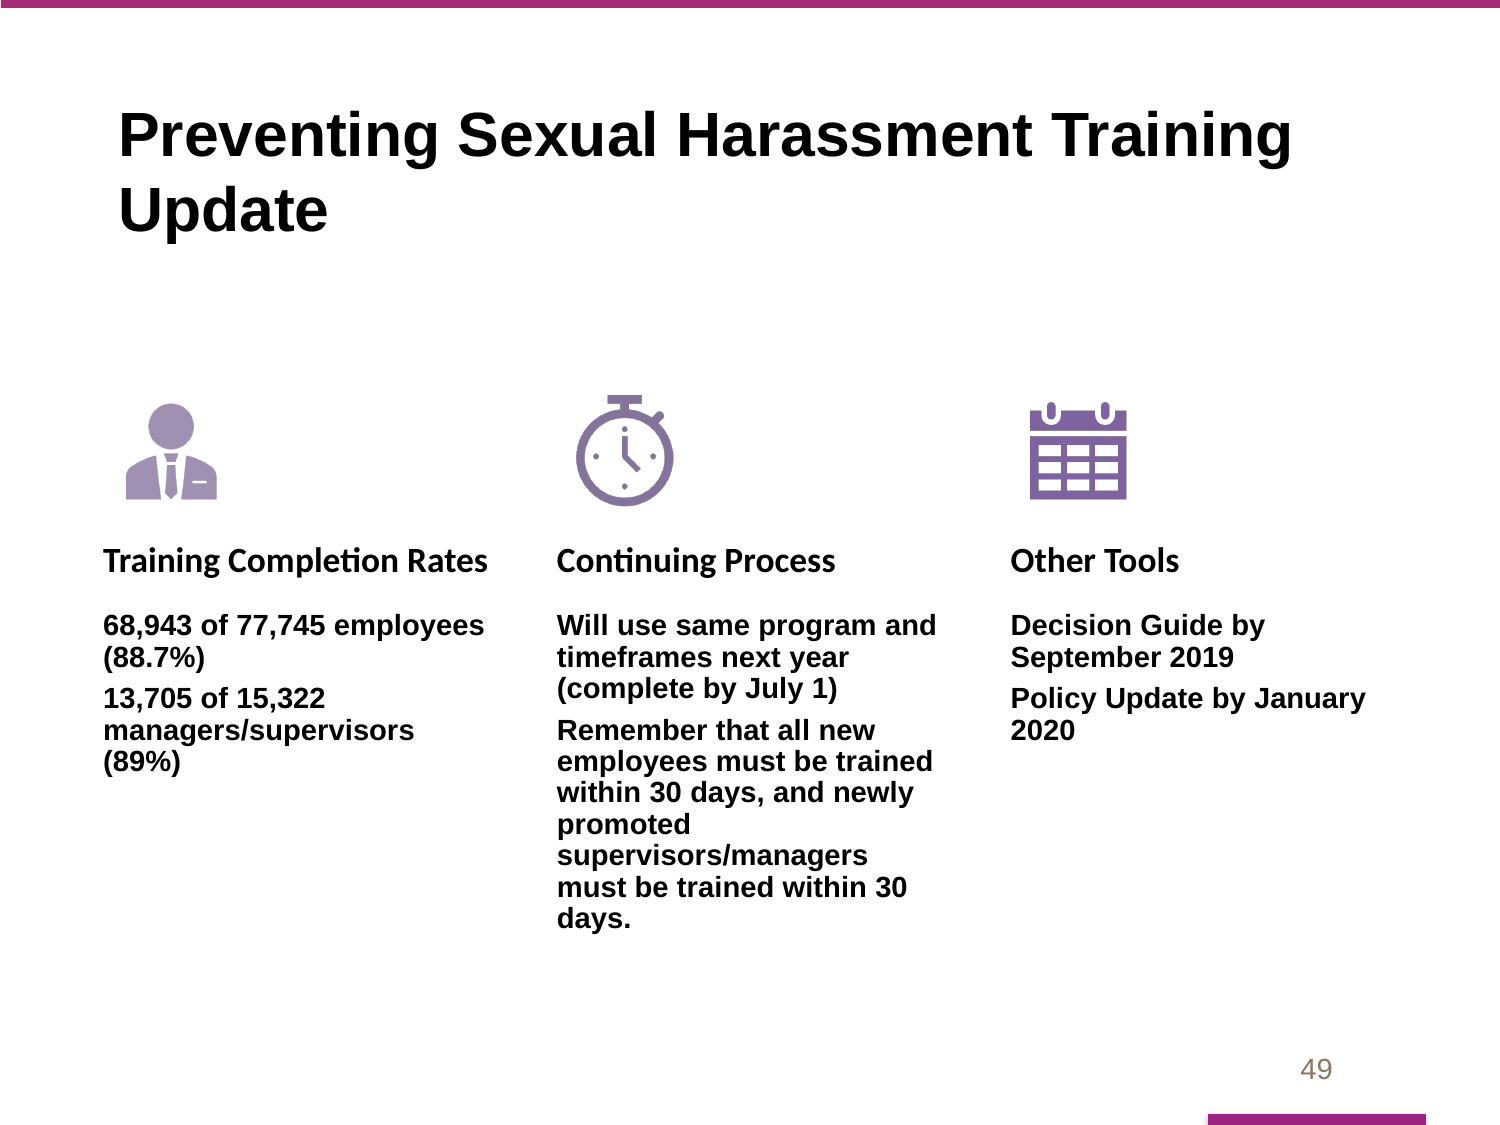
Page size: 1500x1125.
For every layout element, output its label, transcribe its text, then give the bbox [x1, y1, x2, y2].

title Preventing Sexual Harassment Training Update [103, 59, 1397, 278]
picture [0, 0, 1500, 8]
slide_number 49 [1208, 1042, 1425, 1103]
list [102, 299, 1398, 1014]
